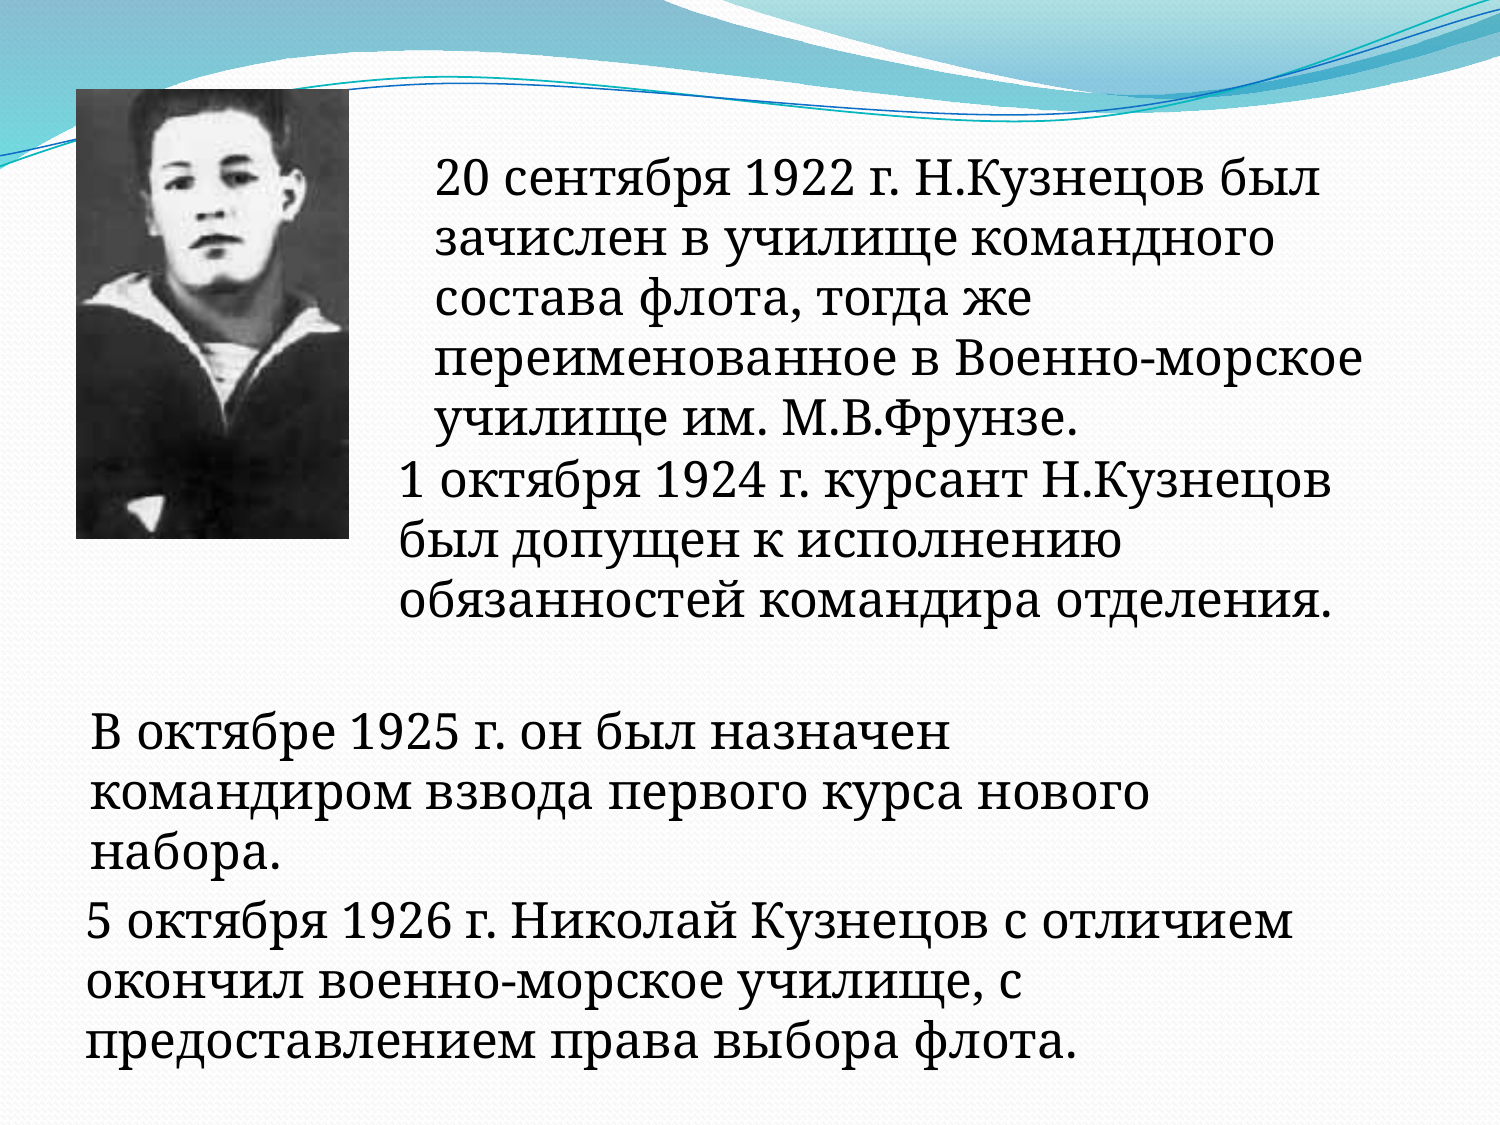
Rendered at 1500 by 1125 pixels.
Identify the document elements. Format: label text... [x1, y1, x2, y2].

text_box 5 октября 1926 г. Николай Кузнецов с отличием окончил военно-морское училище, с предоставлением права выбора флота. [70, 881, 1444, 1077]
text_box 20 сентября 1922 г. Н.Кузнецов был зачислен в училище командного состава флота, тогда же переименованное в Военно-морское училище им. М.В.Фрунзе. [420, 138, 1448, 454]
text_box 1 октября 1924 г. курсант Н.Кузнецов был допущен к исполнению обязанностей командира отделения. [383, 440, 1400, 636]
text_box В октябре 1925 г. он был назначен командиром взвода первого курса нового набора. [75, 692, 1222, 881]
picture [76, 89, 349, 540]
